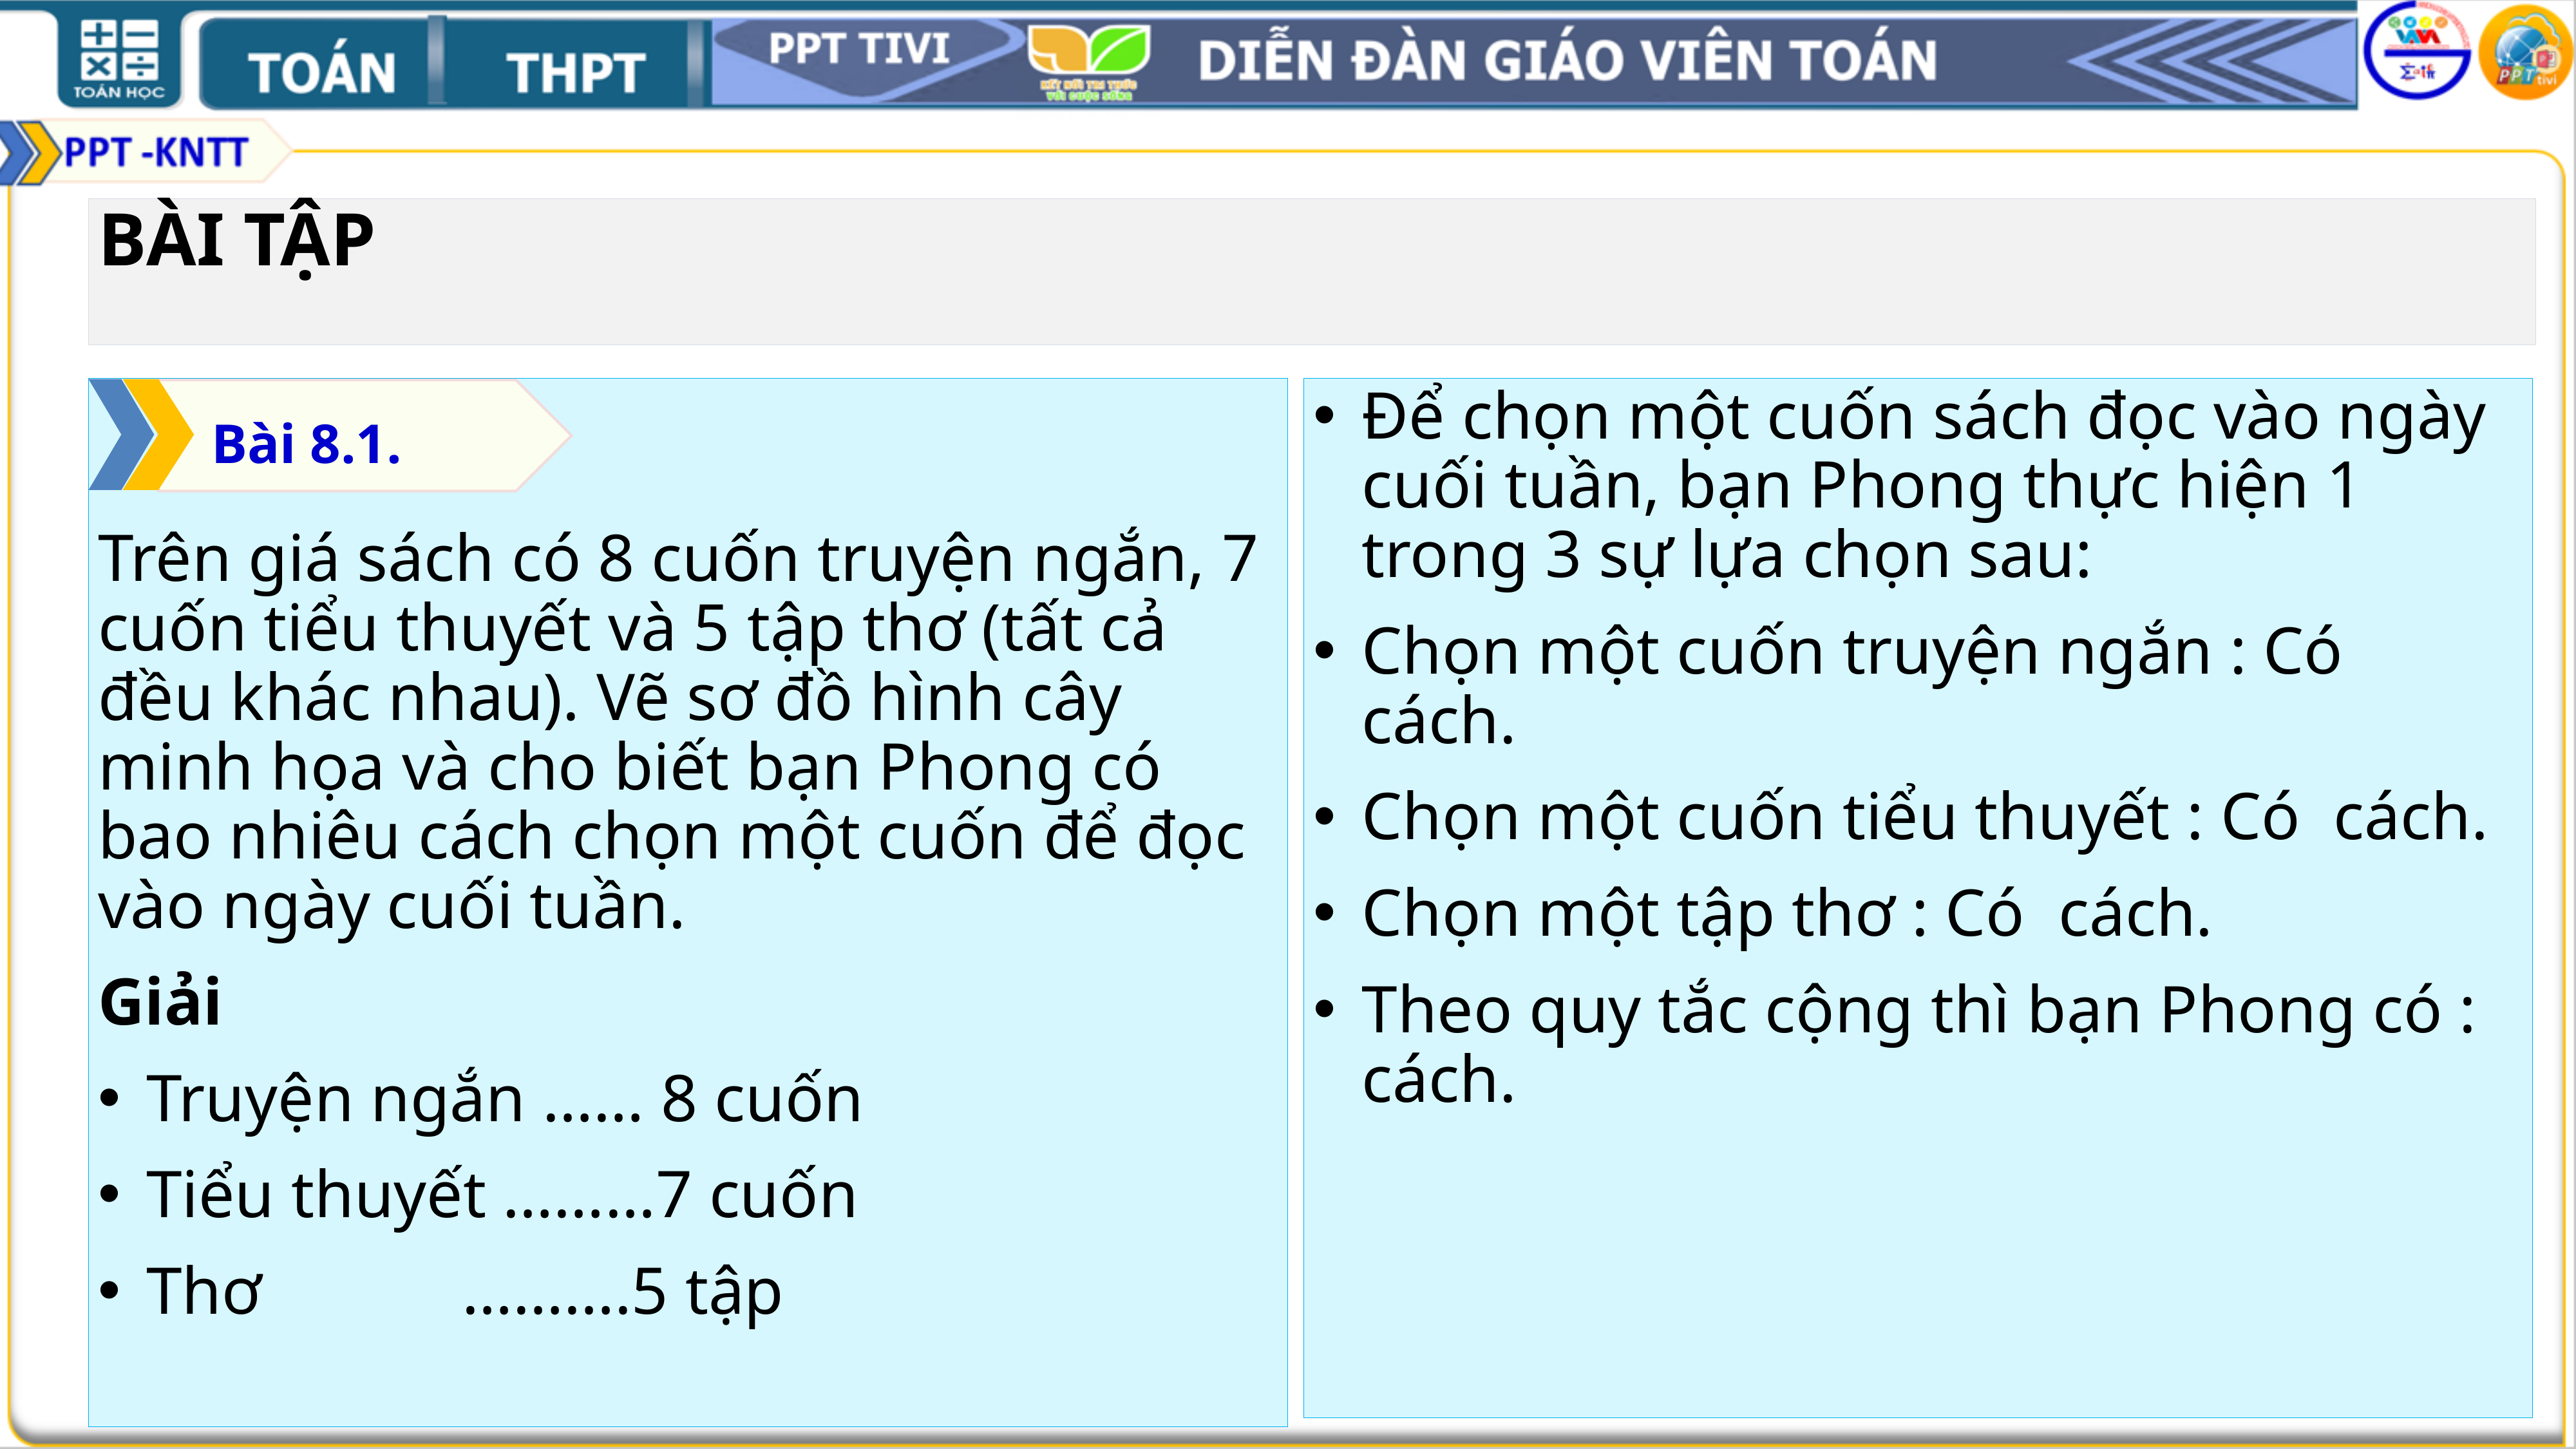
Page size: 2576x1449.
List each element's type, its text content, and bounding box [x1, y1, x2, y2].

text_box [88, 379, 572, 491]
picture [0, 0, 2576, 1449]
text_box BÀI TẬP [88, 198, 2536, 345]
text_box Trên giá sách có 8 cuốn truyện ngắn, 7 cuốn tiểu thuyết và 5 tập thơ (tất cả đều khác nhau). Vẽ sơ đồ hình cây minh họa và cho biết bạn Phong có bao nhiêu cách chọn một cuốn để đọc vào ngày cuối tuần. Giải Truyện ngắn …… 8 cuốn Tiểu thuyết ………7 cuốn Thơ ……….5 tập [88, 378, 1288, 1427]
